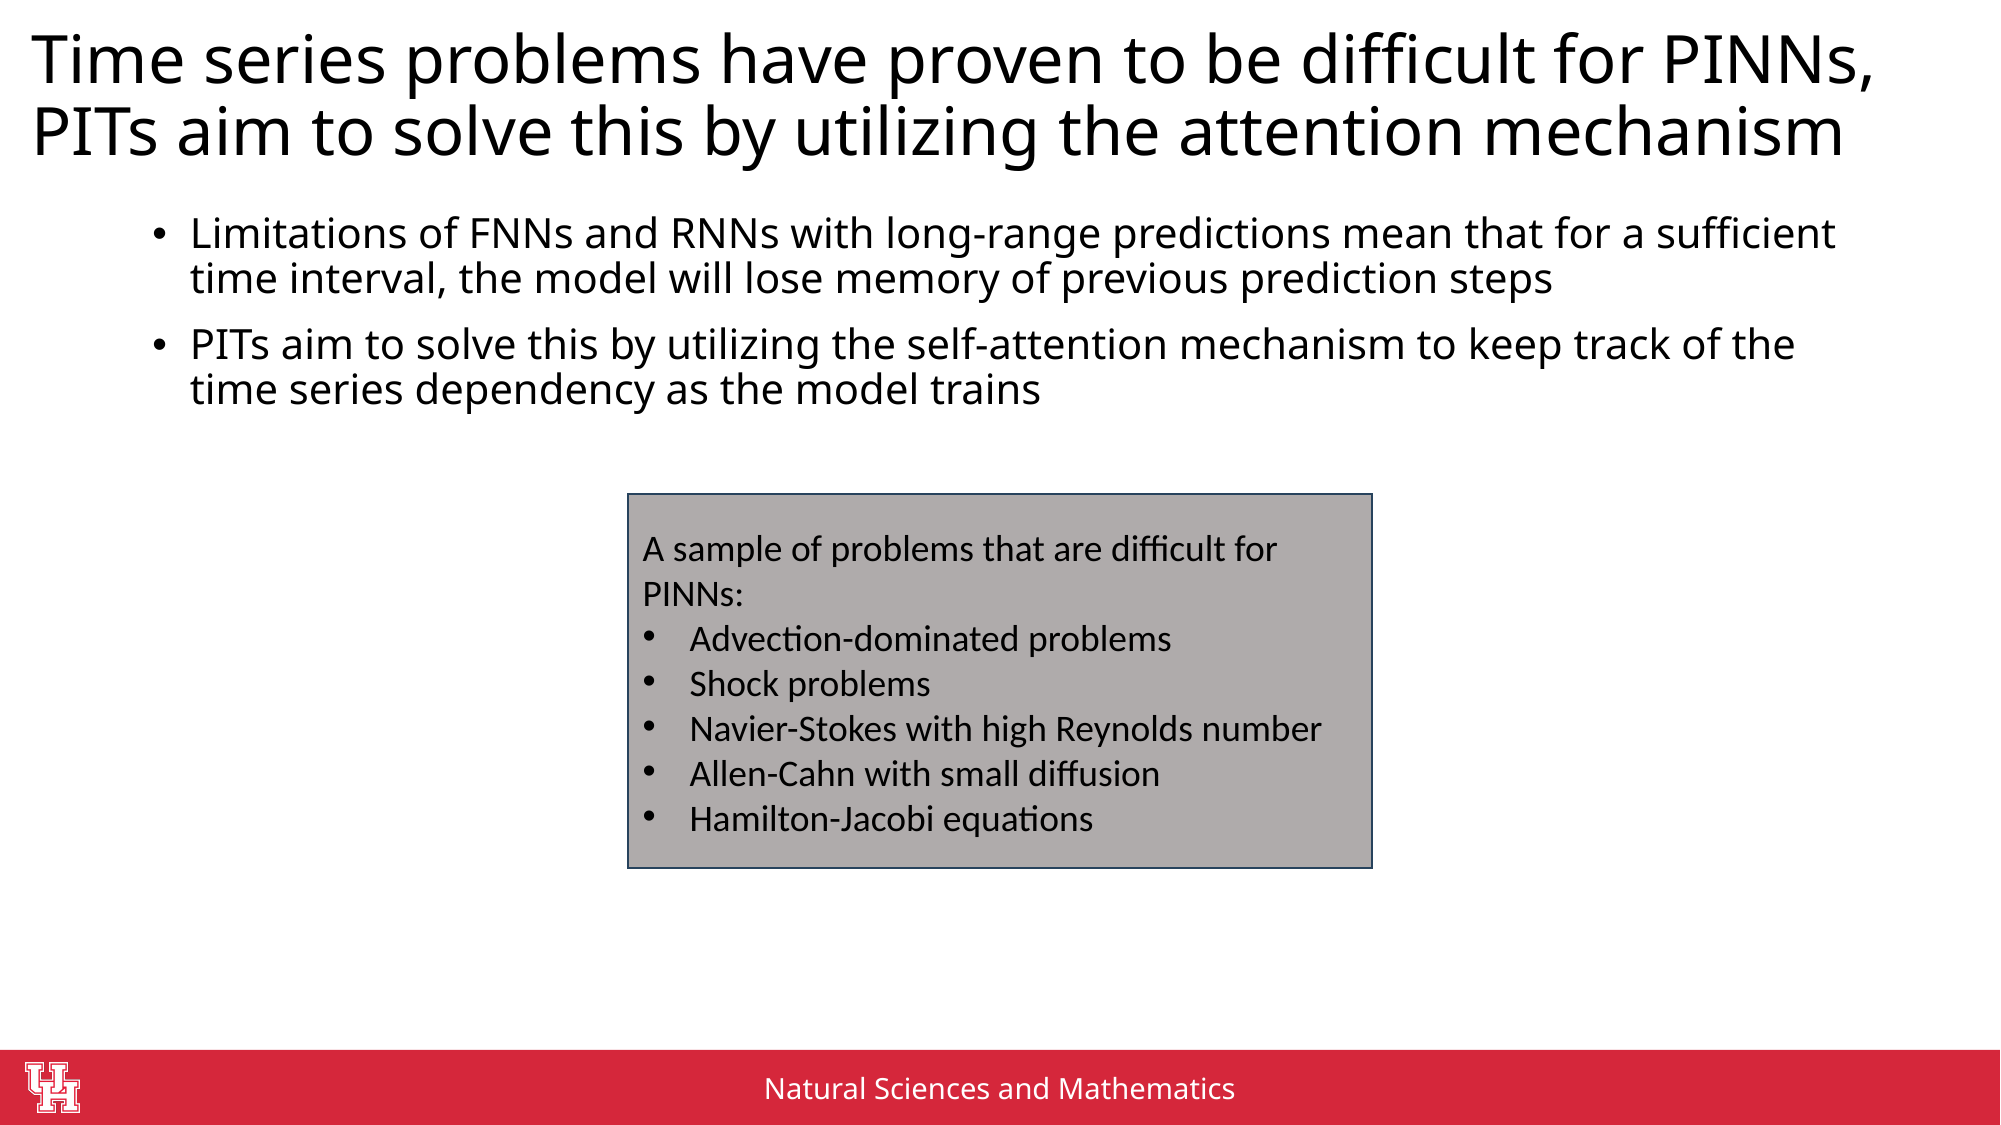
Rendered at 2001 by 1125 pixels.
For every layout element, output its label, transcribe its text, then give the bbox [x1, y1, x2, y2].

text_box A sample of problems that are difficult for PINNs: Advection-dominated problems Shock problems Navier-Stokes with high Reynolds number Allen-Cahn with small diffusion Hamilton-Jacobi equations [627, 493, 1373, 869]
list Limitations of FNNs and RNNs with long-range predictions mean that for a sufficient time interval, the model will lose memory of previous prediction steps PITs aim to solve this by utilizing the self-attention mechanism to keep track of the time series dependency as the model trains [137, 205, 1863, 444]
picture [25, 1062, 80, 1113]
title Time series problems have proven to be difficult for PINNs, PITs aim to solve this by utilizing the attention mechanism [16, 28, 2000, 168]
